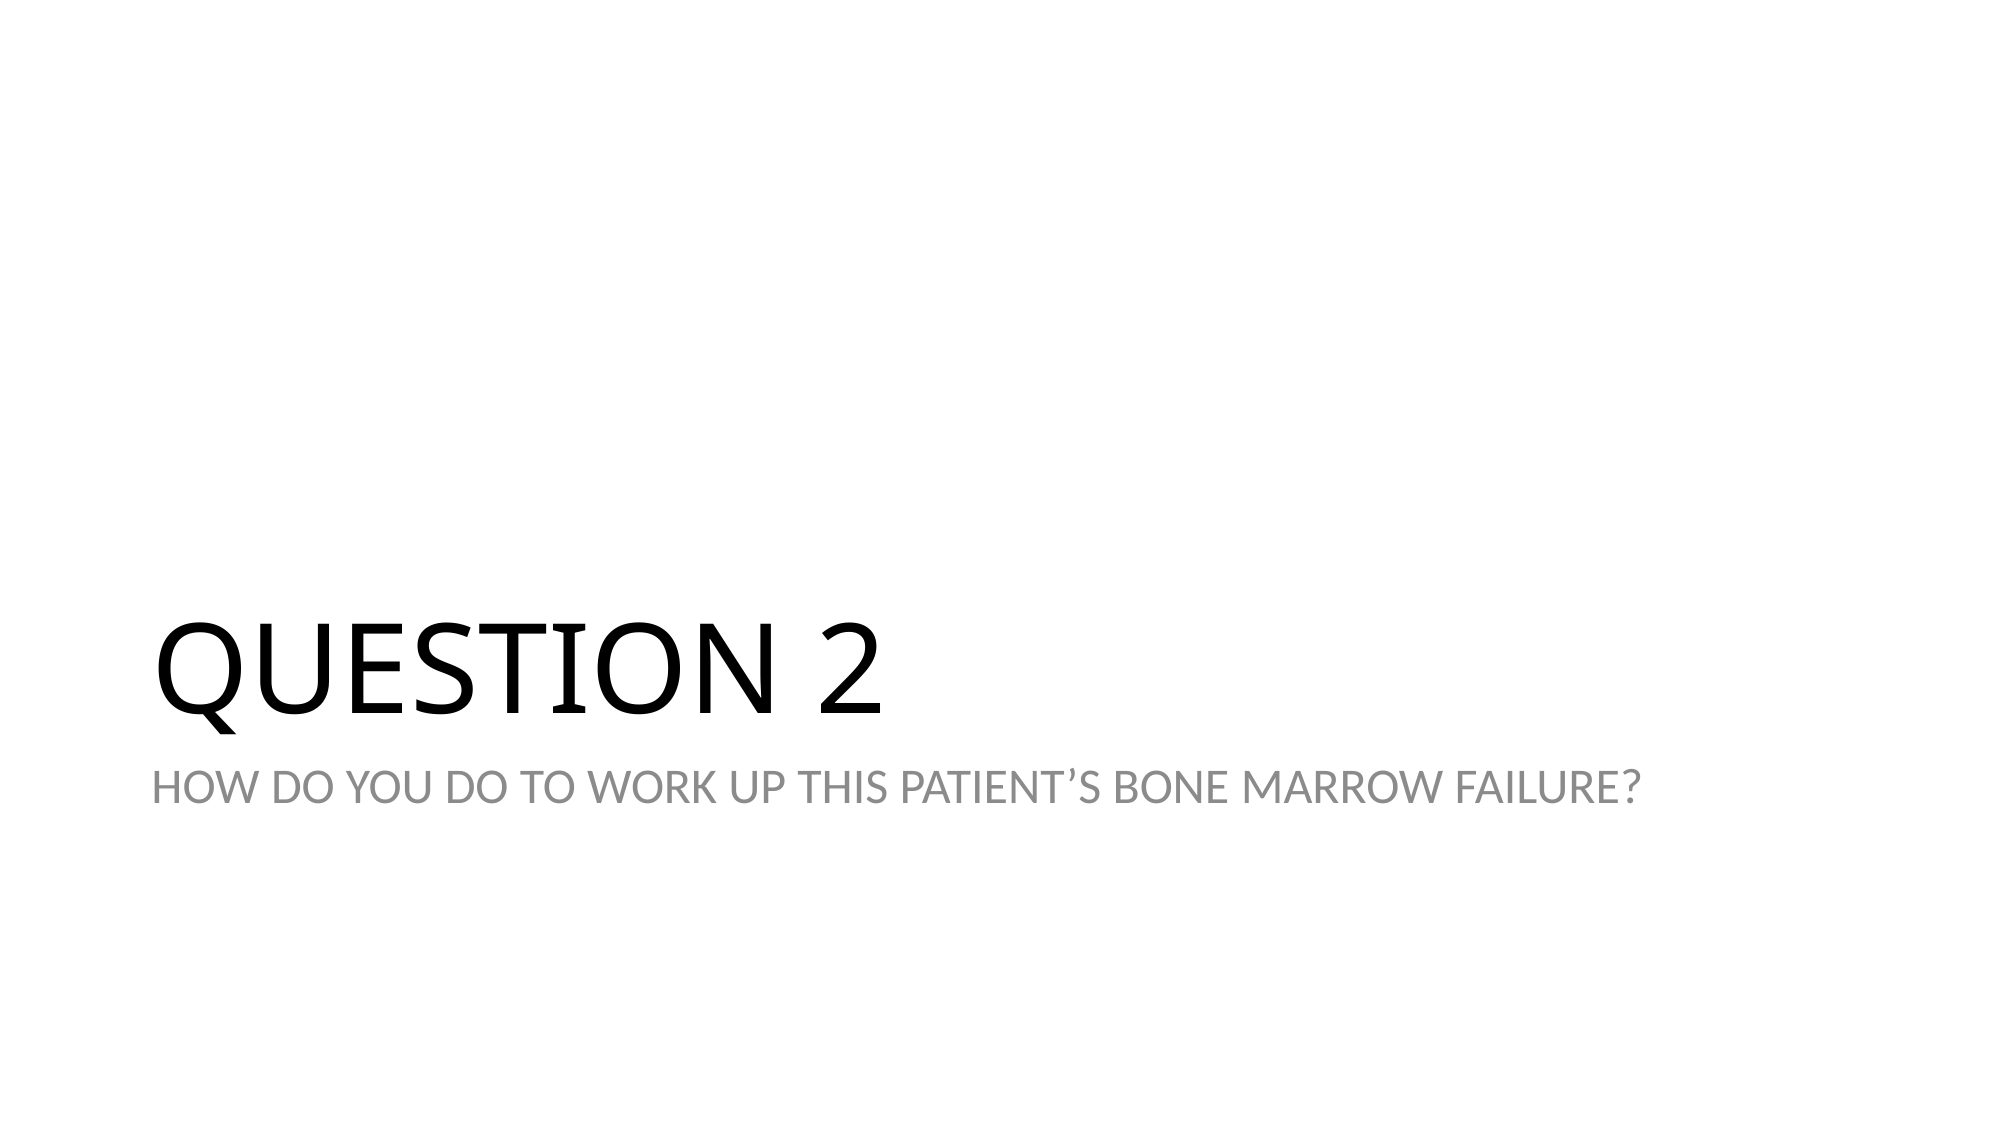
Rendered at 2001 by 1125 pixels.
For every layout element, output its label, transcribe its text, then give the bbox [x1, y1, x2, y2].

title QUESTION 2 [136, 280, 1862, 749]
list HOW DO YOU DO TO WORK UP THIS PATIENT’S BONE MARROW FAILURE? [136, 752, 1862, 999]
